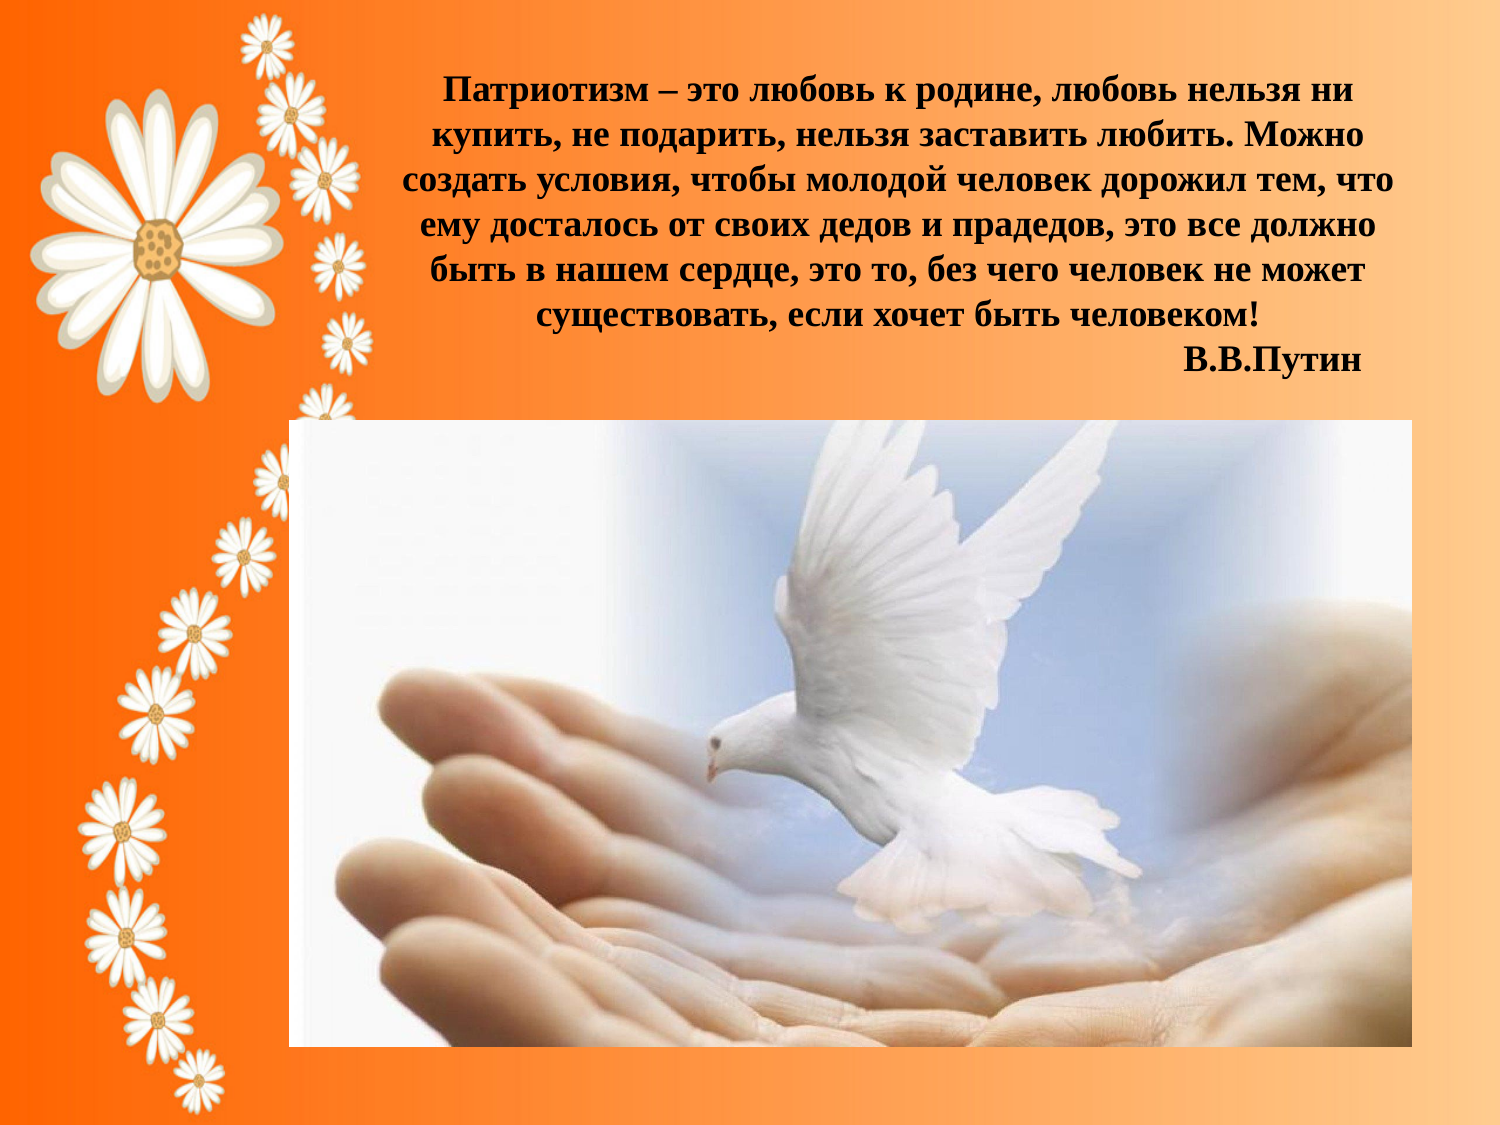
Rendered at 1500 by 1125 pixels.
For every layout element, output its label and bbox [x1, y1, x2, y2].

list [0, 0, 1500, 1125]
picture [288, 420, 1412, 1048]
